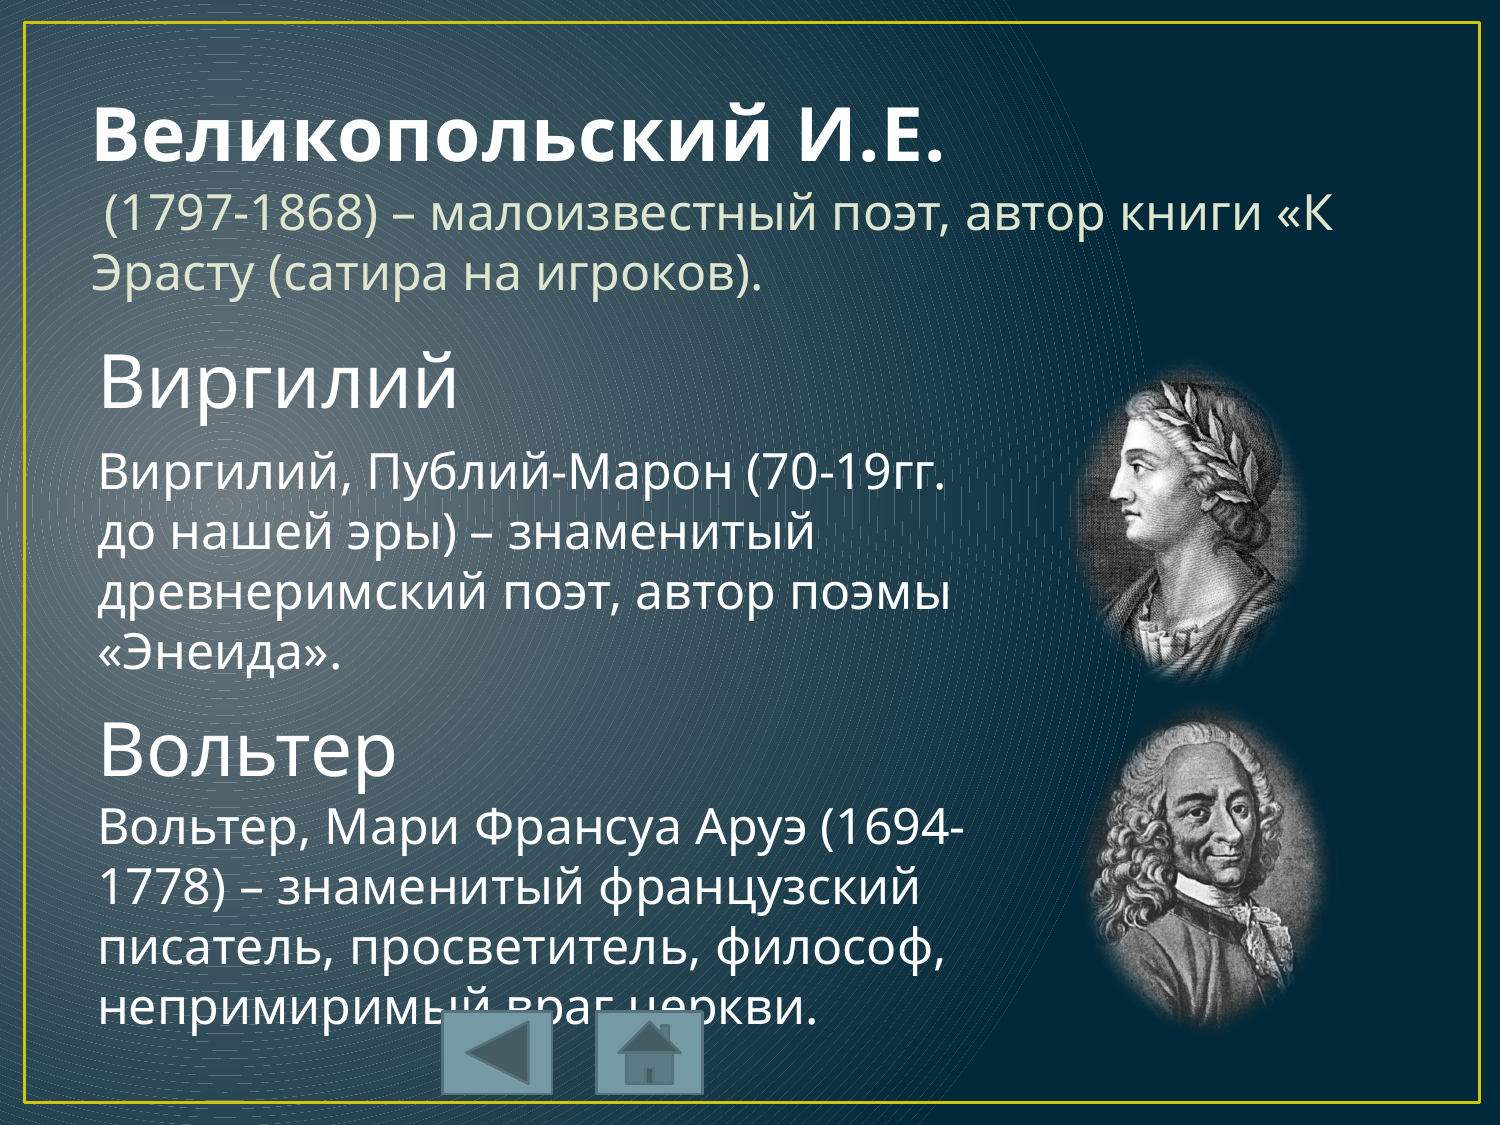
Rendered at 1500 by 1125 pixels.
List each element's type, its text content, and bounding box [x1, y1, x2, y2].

text_box Виргилий, Публий-Марон (70-19гг. до нашей эры) – знаменитый древнеримский поэт, автор поэмы «Энеида». [82, 432, 1022, 688]
text_box Виргилий [82, 326, 750, 432]
title Великопольский И.Е. [75, 45, 1425, 185]
text_box [595, 1010, 704, 1095]
list (1797-1868) – малоизвестный поэт, автор книги «К Эрасту (сатира на игроков). [76, 172, 1427, 327]
picture [1077, 701, 1331, 1034]
text_box Вольтер [82, 694, 934, 786]
picture [1056, 344, 1310, 828]
text_box Вольтер, Мари Франсуа Аруэ (1694-1778) – знаменитый французский писатель, просветитель, философ, непримиримый враг церкви. [82, 786, 1022, 1042]
text_box [441, 1010, 553, 1095]
picture [1059, 815, 1067, 851]
